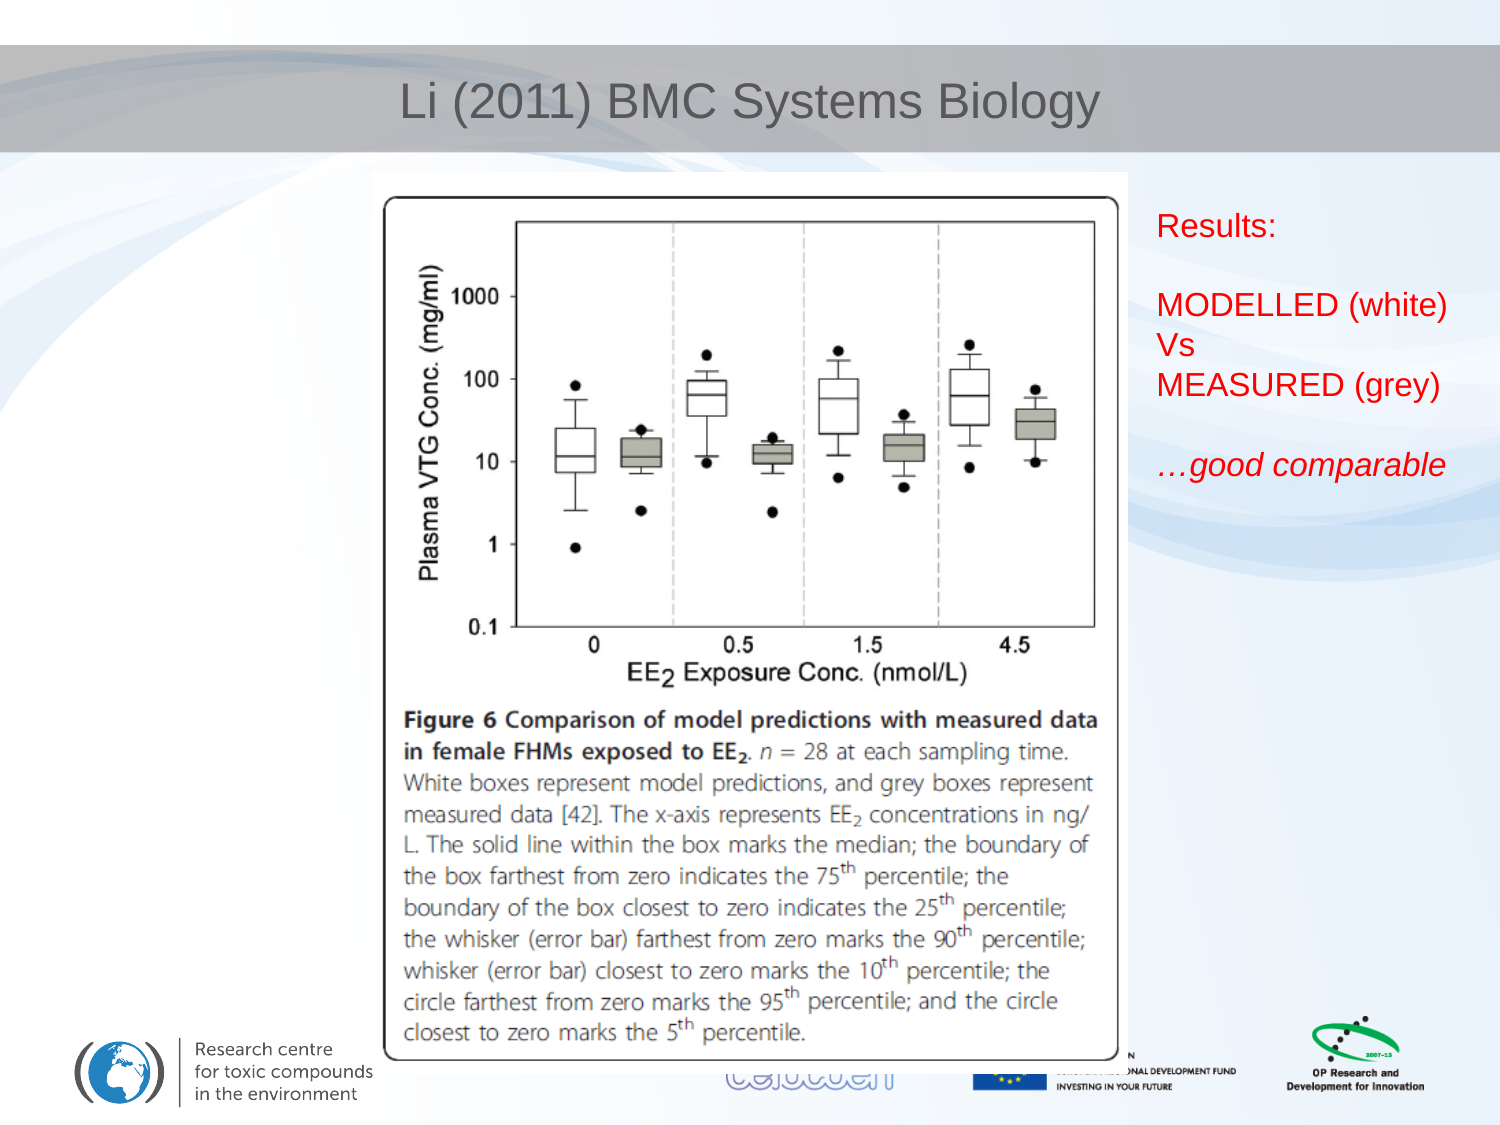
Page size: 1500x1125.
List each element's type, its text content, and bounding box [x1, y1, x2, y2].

title Li (2011) BMC Systems Biology [0, 45, 1500, 153]
picture [0, 0, 1500, 45]
picture [0, 153, 1500, 1125]
text_box Results: MODELLED (white) Vs MEASURED (grey) …good comparable [1141, 196, 1464, 491]
